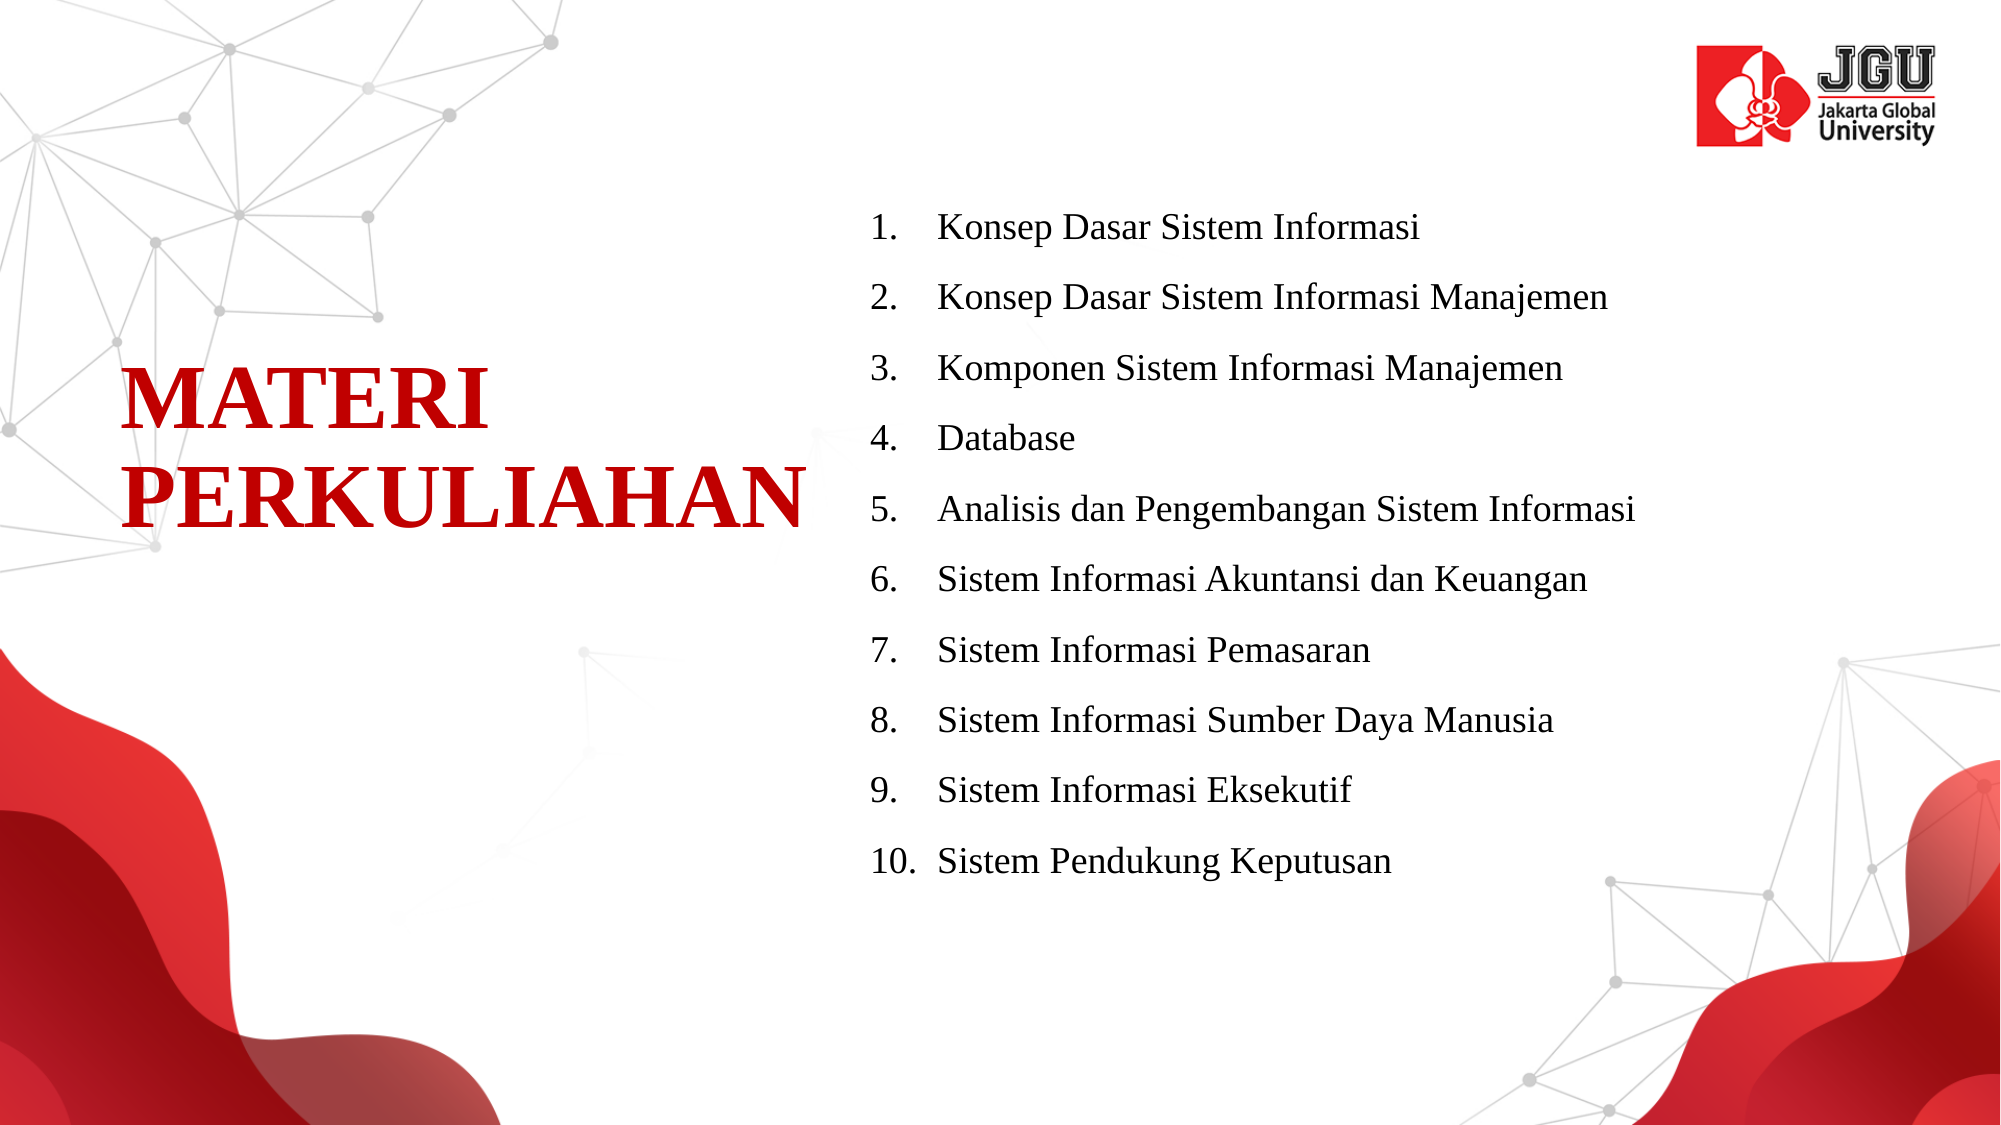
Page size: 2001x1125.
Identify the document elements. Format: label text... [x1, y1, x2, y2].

title MATERI PERKULIAHAN [105, 184, 842, 713]
picture [0, 0, 2001, 1125]
list Konsep Dasar Sistem Informasi Konsep Dasar Sistem Informasi Manajemen Komponen Sistem Informasi Manajemen Database Analisis dan Pengembangan Sistem Informasi Sistem Informasi Akuntansi dan Keuangan Sistem Informasi Pemasaran Sistem Informasi Sumber Daya Manusia Sistem Informasi Eksekutif Sistem Pendukung Keputusan [855, 184, 1788, 899]
